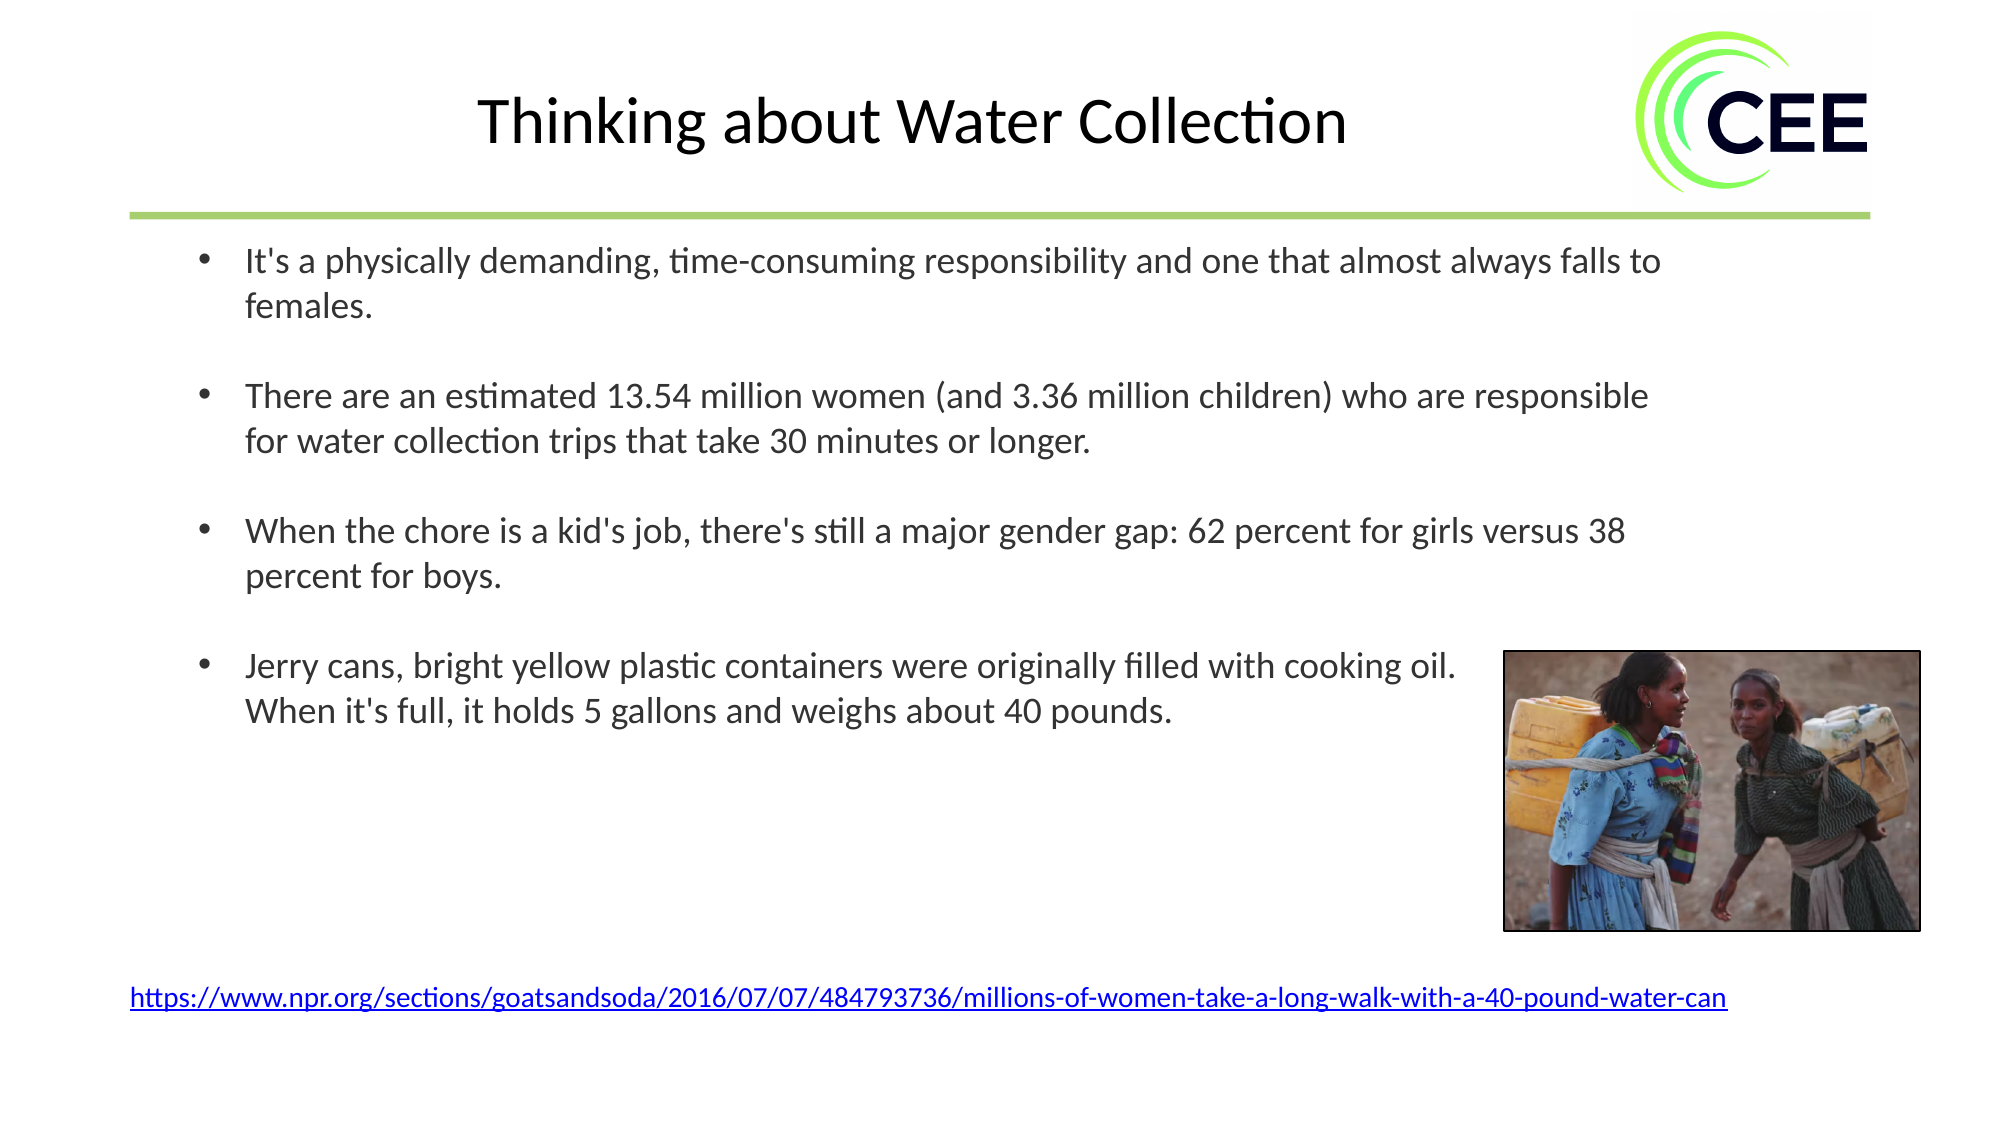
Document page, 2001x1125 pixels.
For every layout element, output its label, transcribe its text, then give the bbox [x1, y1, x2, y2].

text_box https://www.npr.org/sections/goatsandsoda/2016/07/07/484793736/millions-of-women-take-a-long-walk-with-a-40-pound-water-can [115, 970, 1948, 1021]
text_box It's a physically demanding, time-consuming responsibility and one that almost always falls to females. There are an estimated 13.54 million women (and 3.36 million children) who are responsible for water collection trips that take 30 minutes or longer. When the chore is a kid's job, there's still a major gender gap: 62 percent for girls versus 38 percent for boys. Jerry cans, bright yellow plastic containers were originally filled with cooking oil. When it's full, it holds 5 gallons and weighs about 40 pounds. [183, 229, 1688, 739]
picture [1504, 652, 1920, 931]
text_box Thinking about Water Collection [470, 69, 1567, 165]
picture [1630, 11, 1872, 212]
